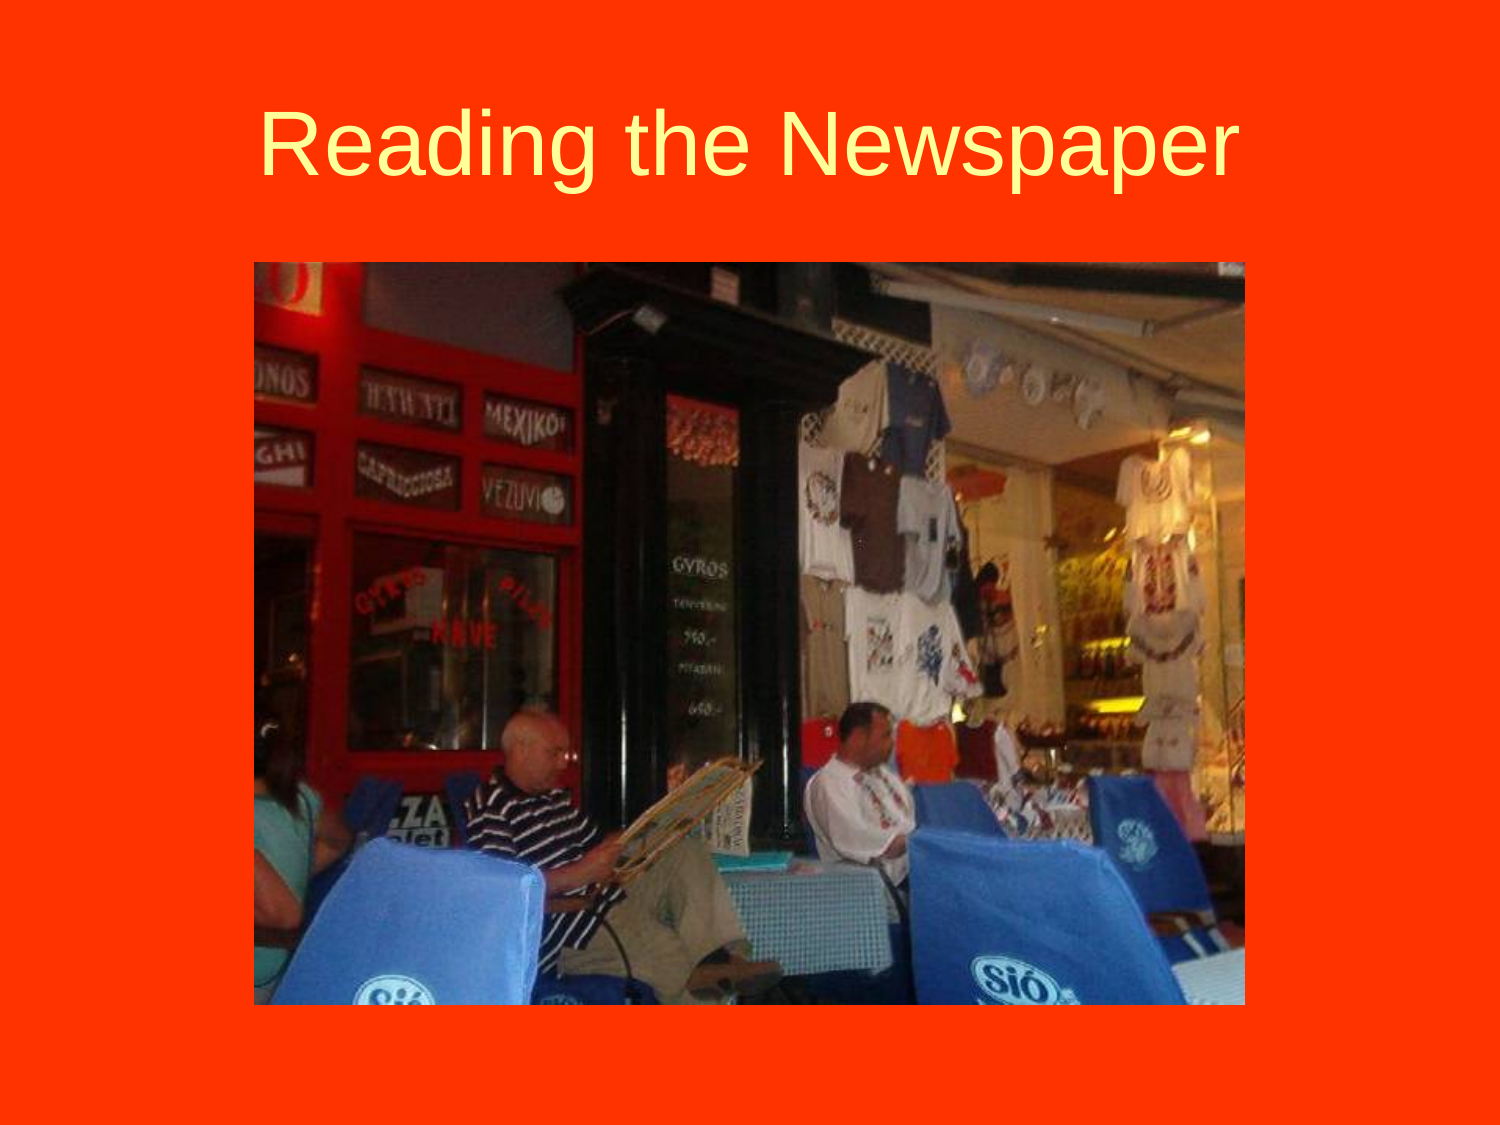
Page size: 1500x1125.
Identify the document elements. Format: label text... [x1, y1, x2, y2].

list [254, 262, 1245, 1005]
title Reading the Newspaper [75, 45, 1425, 233]
